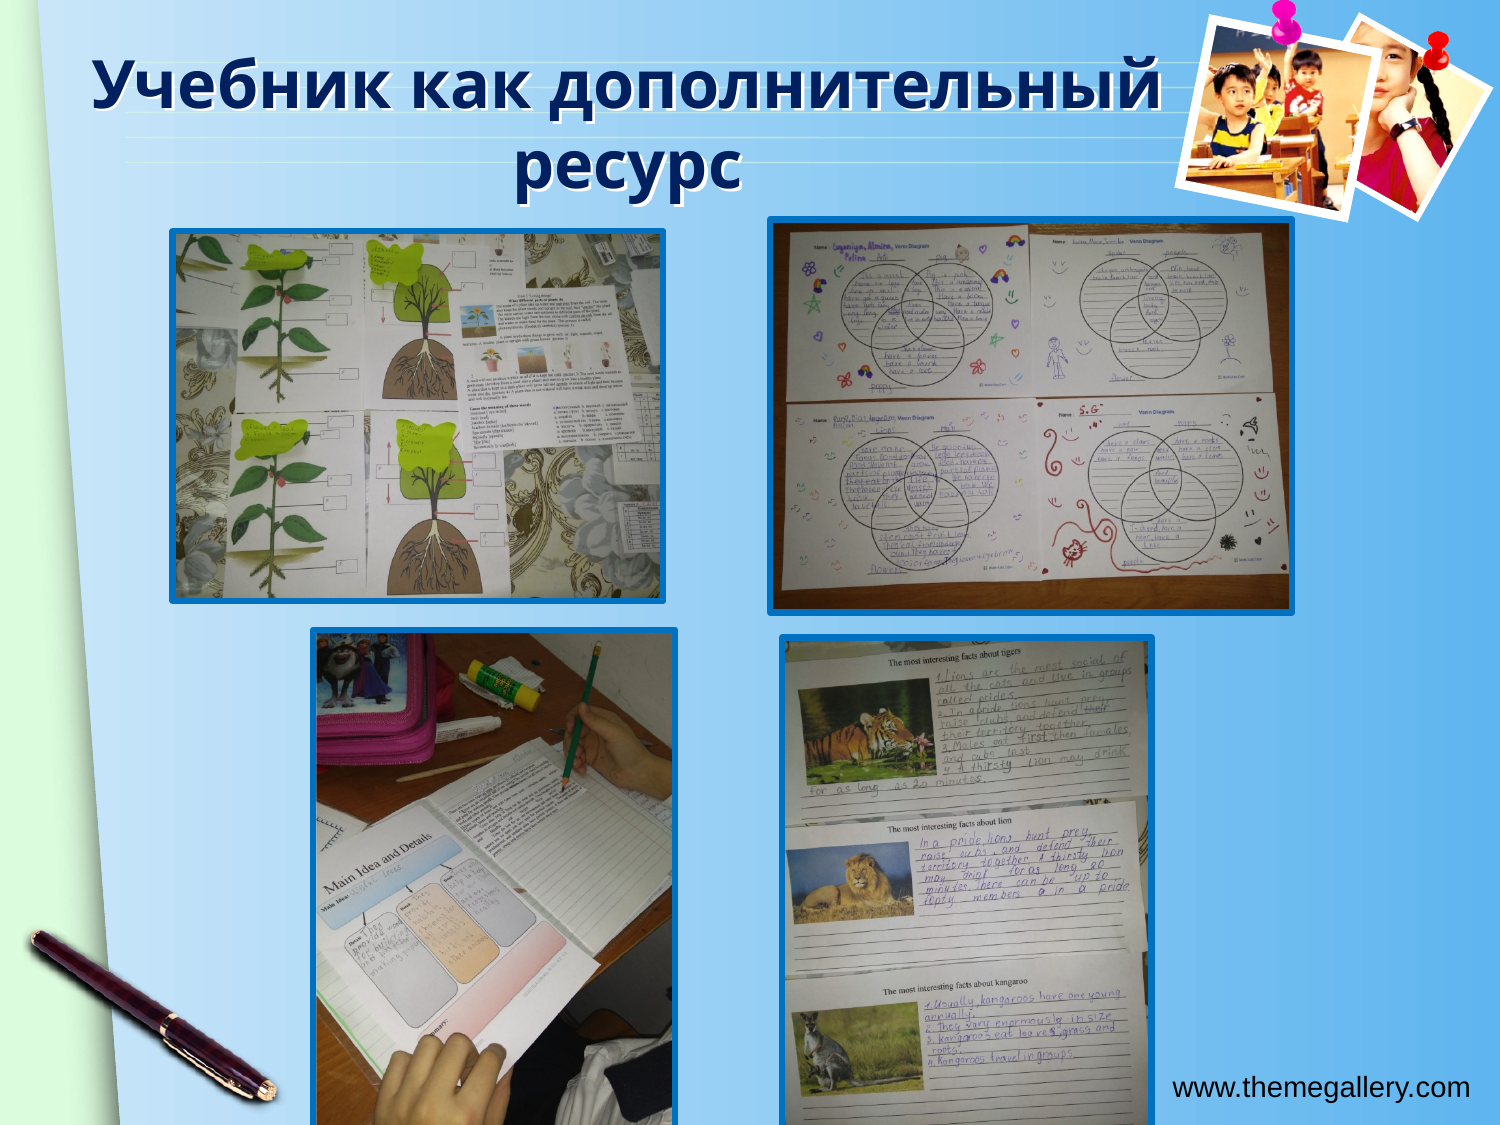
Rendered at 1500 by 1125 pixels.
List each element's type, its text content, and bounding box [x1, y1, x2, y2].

picture [784, 640, 1149, 1125]
list [188, 237, 1376, 812]
picture [1351, 22, 1484, 212]
picture [773, 222, 1290, 610]
picture [316, 632, 673, 1125]
picture [0, 0, 288, 1125]
picture [1199, 0, 1371, 211]
title Учебник как дополнительный ресурс [58, 46, 1197, 198]
picture [175, 234, 661, 598]
